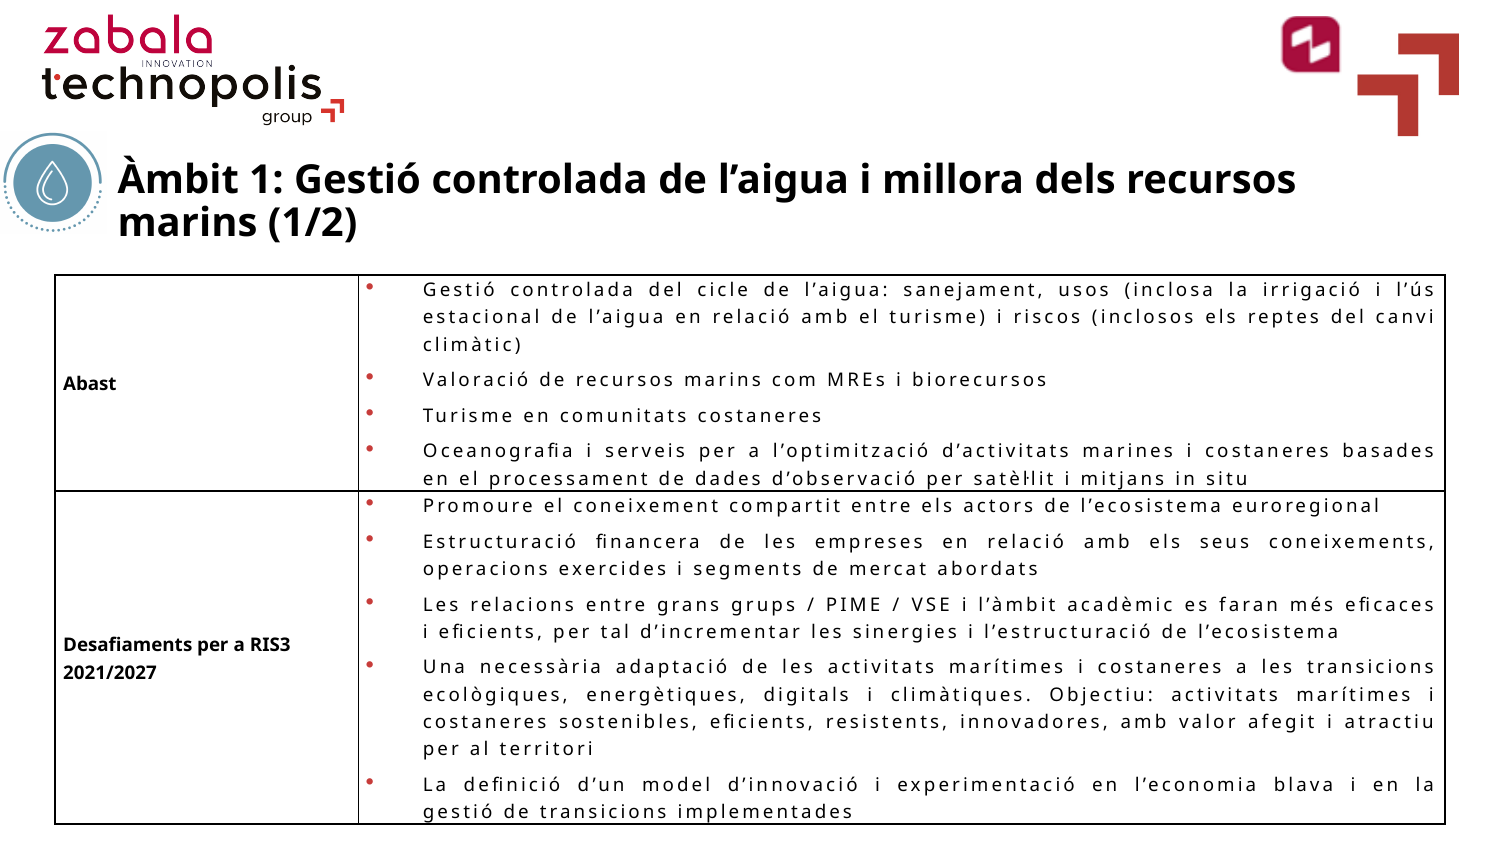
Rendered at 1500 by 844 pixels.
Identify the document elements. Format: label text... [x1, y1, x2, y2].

picture [1275, 16, 1473, 147]
table_cell Desafiaments per a RIS3 2021/2027 [56, 492, 358, 823]
list Àmbit 1: Gestió controlada de l’aigua i millora dels recursos marins (1/2) [102, 151, 1357, 254]
table_cell Promoure el coneixement compartit entre els actors de l’ecosistema euroregional Estructuració financera de les empreses en relació amb els seus coneixements, operacions exercides i segments de mercat abordats Les relacions entre grans grups / PIME / VSE i l’àmbit acadèmic es faran més eficaces i eficients, per tal d’incrementar les sinergies i l’estructuració de l’ecosistema Una necessària adaptació de les activitats marítimes i costaneres a les transicions ecològiques, energètiques, digitals i climàtiques. Objectiu: activitats marítimes i costaneres sostenibles, eficients, resistents, innovadores, amb valor afegit i atractiu per al territori La definició d’un model d’innovació i experimentació en l’economia blava i en la gestió de transicions implementades [359, 492, 1444, 823]
picture [0, 0, 413, 234]
table_header Abast [56, 276, 358, 490]
table_header Gestió controlada del cicle de l’aigua: sanejament, usos (inclosa la irrigació i l’ús estacional de l’aigua en relació amb el turisme) i riscos (inclosos els reptes del canvi climàtic) Valoració de recursos marins com MREs i biorecursos Turisme en comunitats costaneres Oceanografia i serveis per a l’optimització d’activitats marines i costaneres basades en el processament de dades d’observació per satèl·lit i mitjans in situ [359, 276, 1444, 490]
